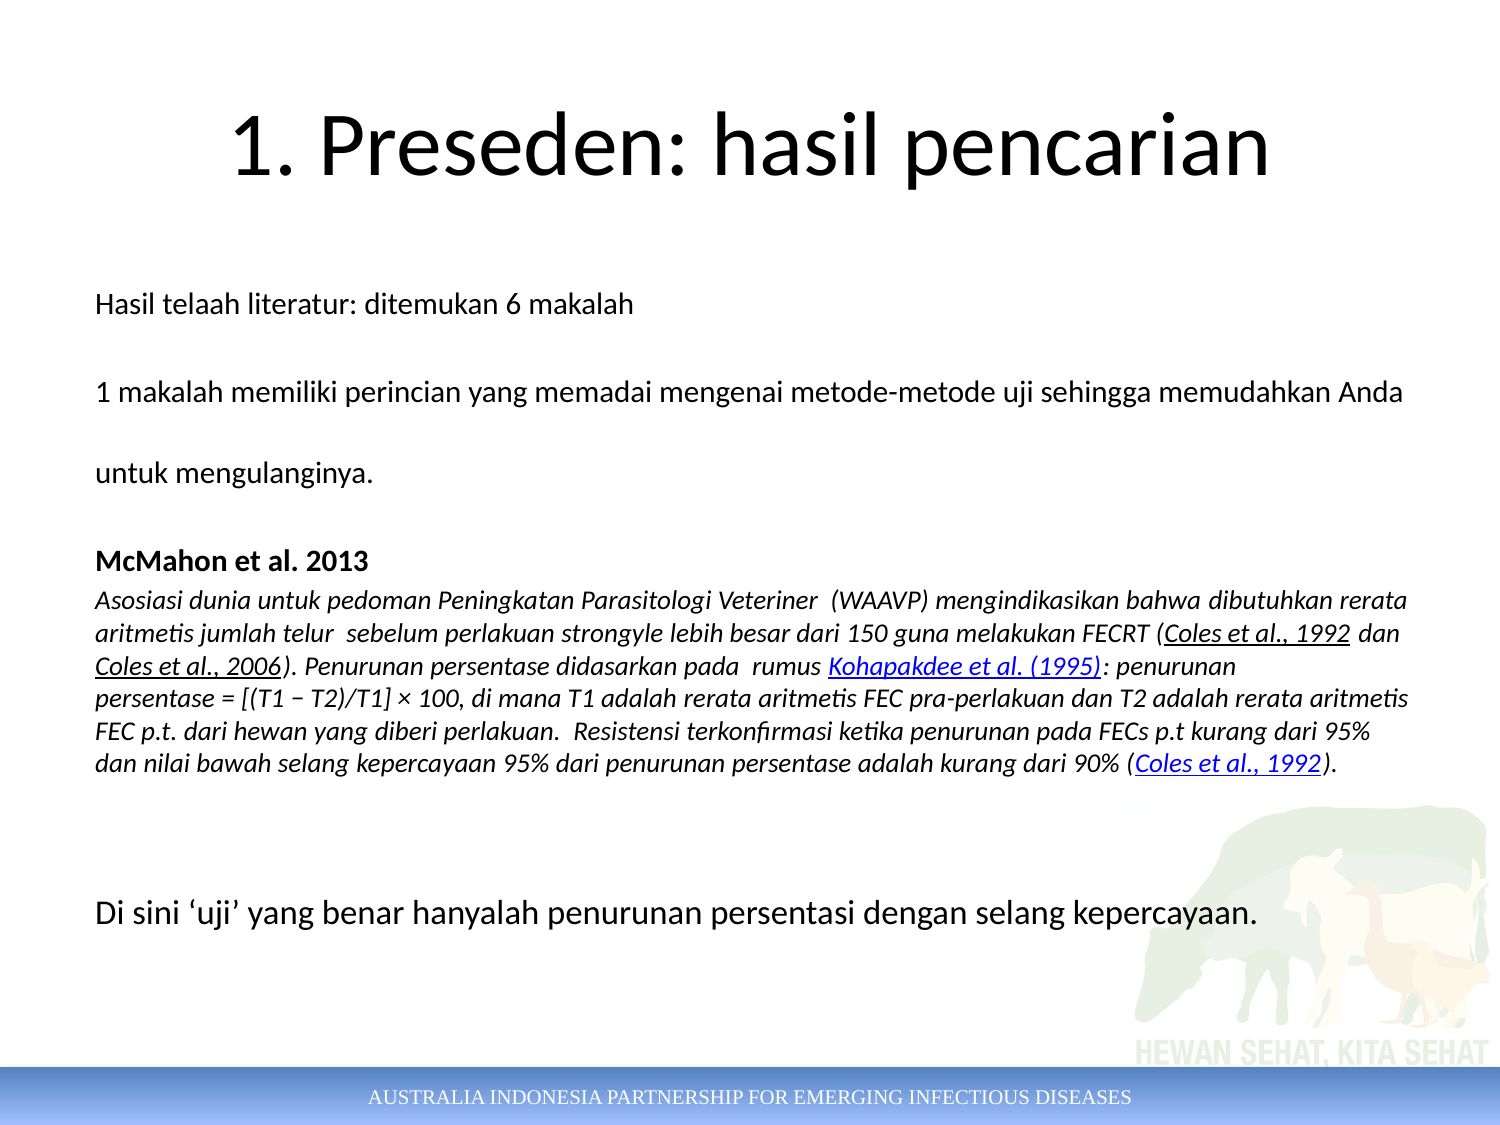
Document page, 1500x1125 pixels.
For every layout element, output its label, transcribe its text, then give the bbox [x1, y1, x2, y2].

title 1. Preseden: hasil pencarian [75, 45, 1425, 233]
list Hasil telaah literatur: ditemukan 6 makalah 1 makalah memiliki perincian yang memadai mengenai metode-metode uji sehingga memudahkan Anda untuk mengulanginya. McMahon et al. 2013 Asosiasi dunia untuk pedoman Peningkatan Parasitologi Veteriner (WAAVP) mengindikasikan bahwa dibutuhkan rerata aritmetis jumlah telur sebelum perlakuan strongyle lebih besar dari 150 guna melakukan FECRT (Coles et al., 1992 dan Coles et al., 2006). Penurunan persentase didasarkan pada rumus Kohapakdee et al. (1995): penurunan persentase = [(T1 − T2)/T1] × 100, di mana T1 adalah rerata aritmetis FEC pra-perlakuan dan T2 adalah rerata aritmetis FEC p.t. dari hewan yang diberi perlakuan. Resistensi terkonfirmasi ketika penurunan pada FECs p.t kurang dari 95% dan nilai bawah selang kepercayaan 95% dari penurunan persentase adalah kurang dari 90% (Coles et al., 1992). Di sini ‘uji’ yang benar hanyalah penurunan persentasi dengan selang kepercayaan. [80, 231, 1431, 974]
